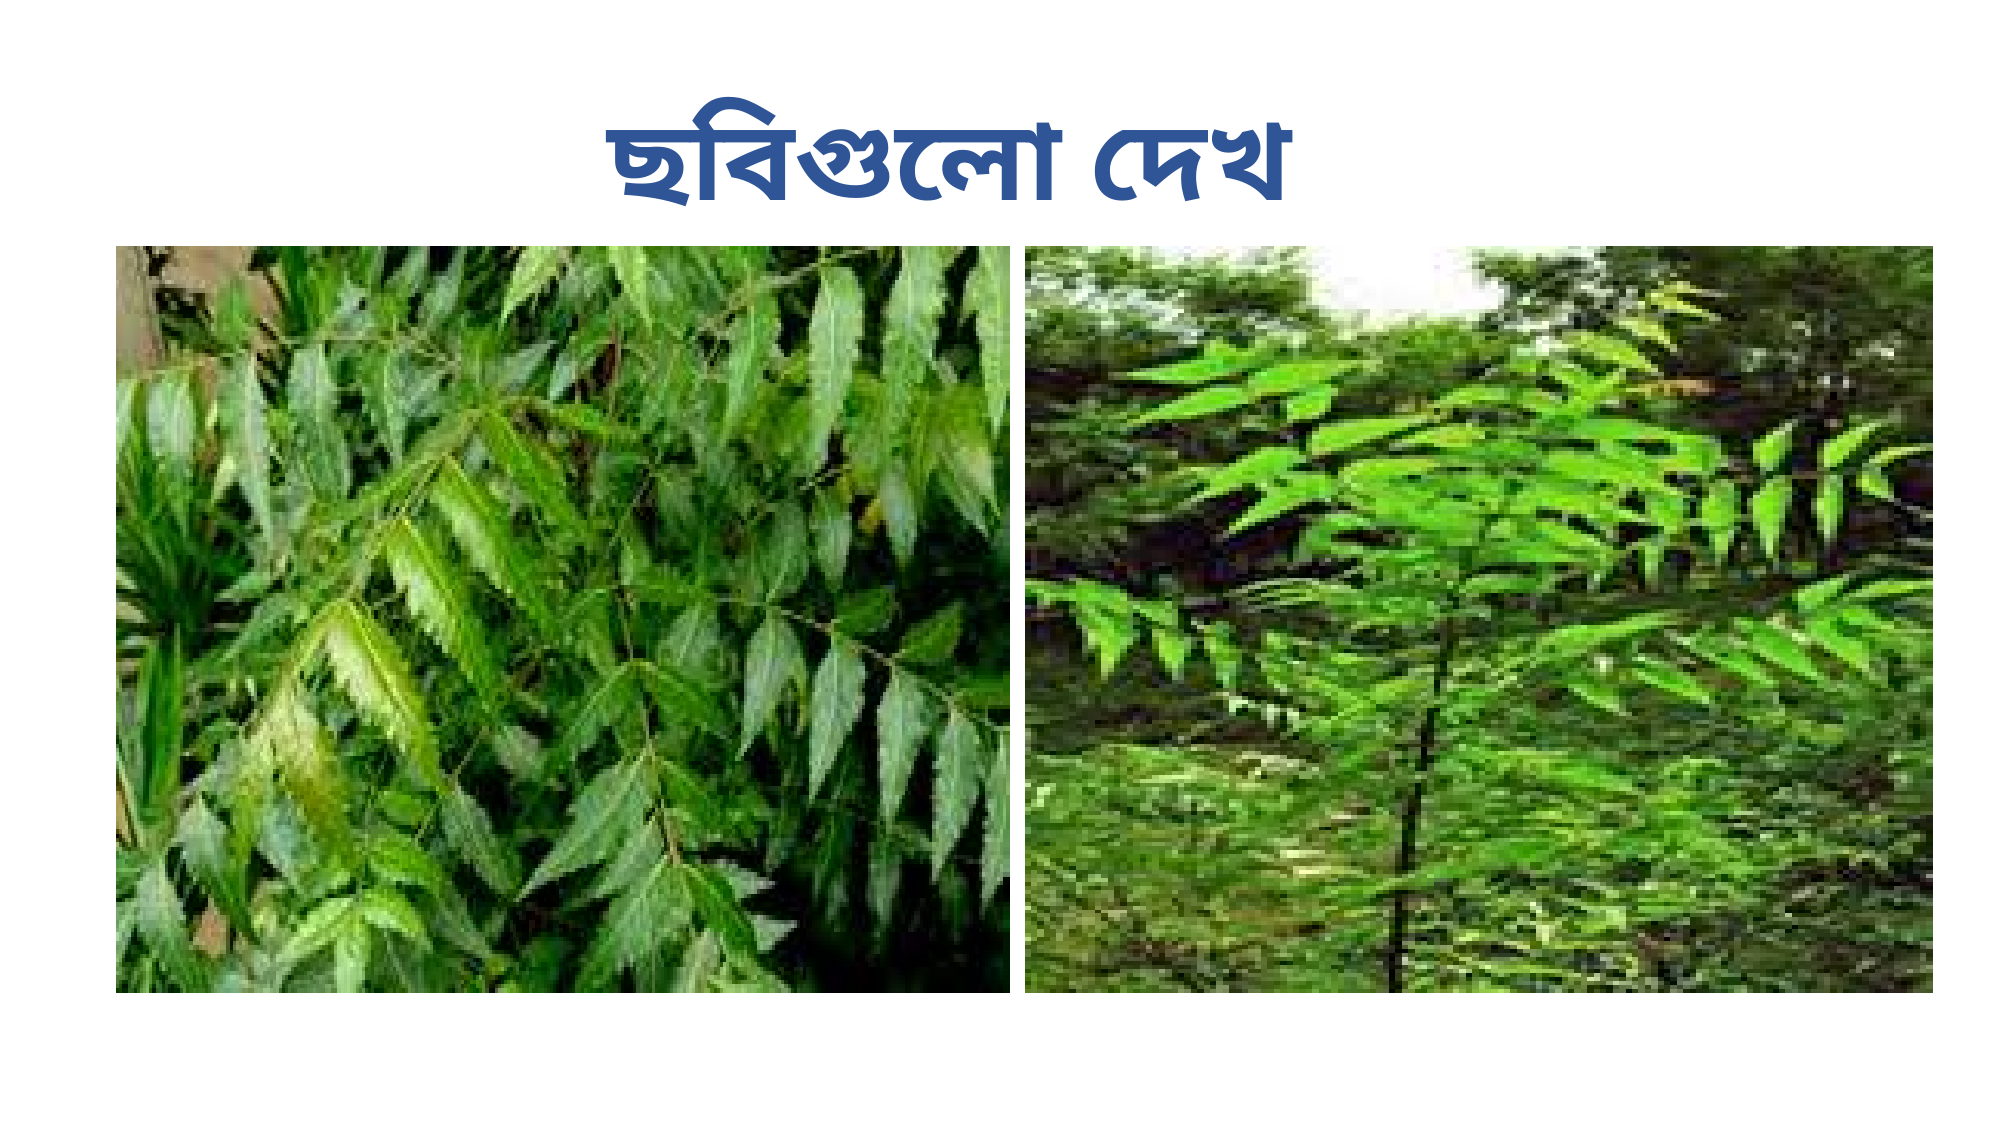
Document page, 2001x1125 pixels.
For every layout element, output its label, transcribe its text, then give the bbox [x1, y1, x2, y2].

picture [1025, 246, 1933, 993]
picture [116, 246, 1010, 993]
text_box ছবিগুলো দেখ [592, 80, 1308, 231]
